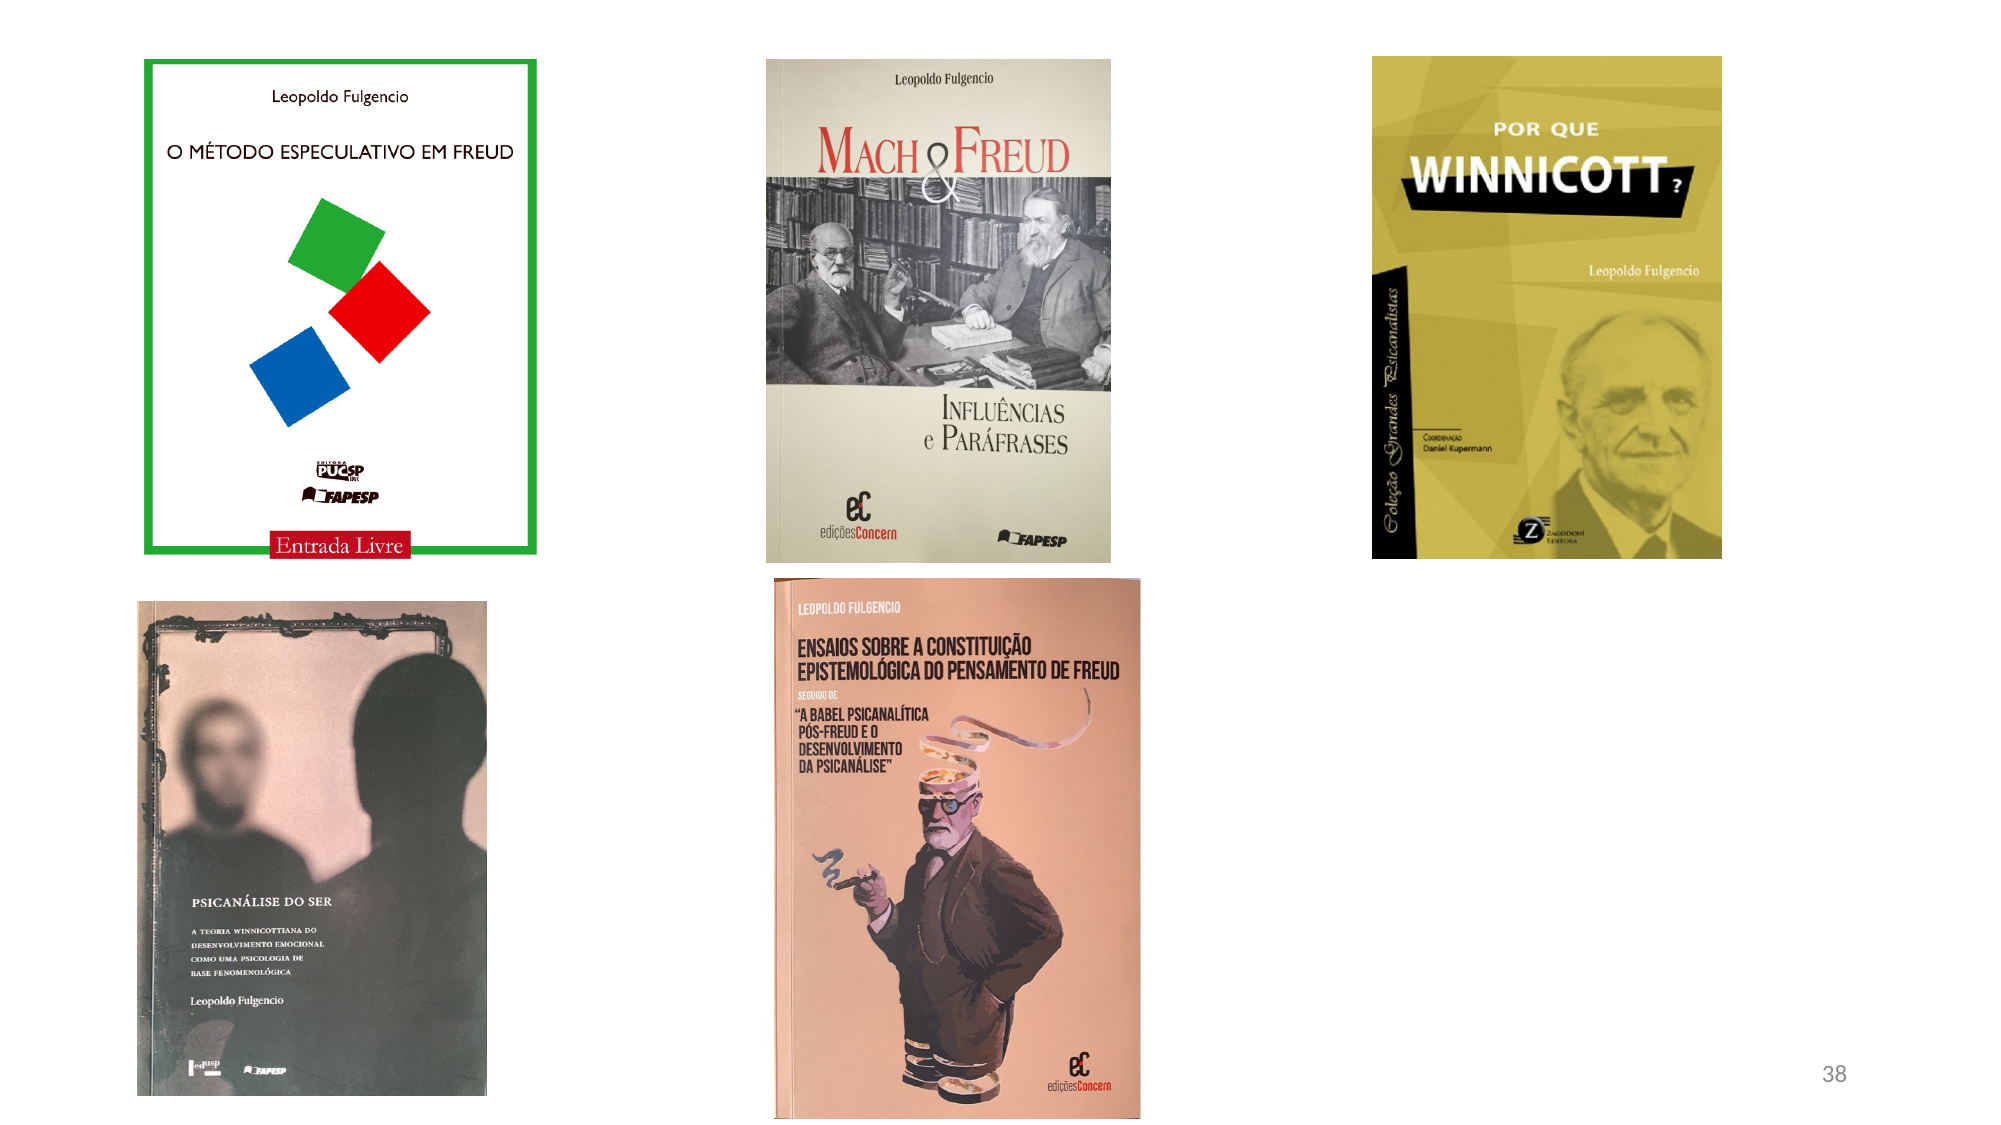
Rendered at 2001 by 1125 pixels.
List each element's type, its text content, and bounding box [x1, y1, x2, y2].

picture [1372, 56, 1722, 559]
picture [765, 578, 1148, 1119]
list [765, 59, 1111, 563]
picture [137, 601, 487, 1096]
picture [137, 59, 540, 559]
slide_number 38 [1412, 1042, 1863, 1103]
